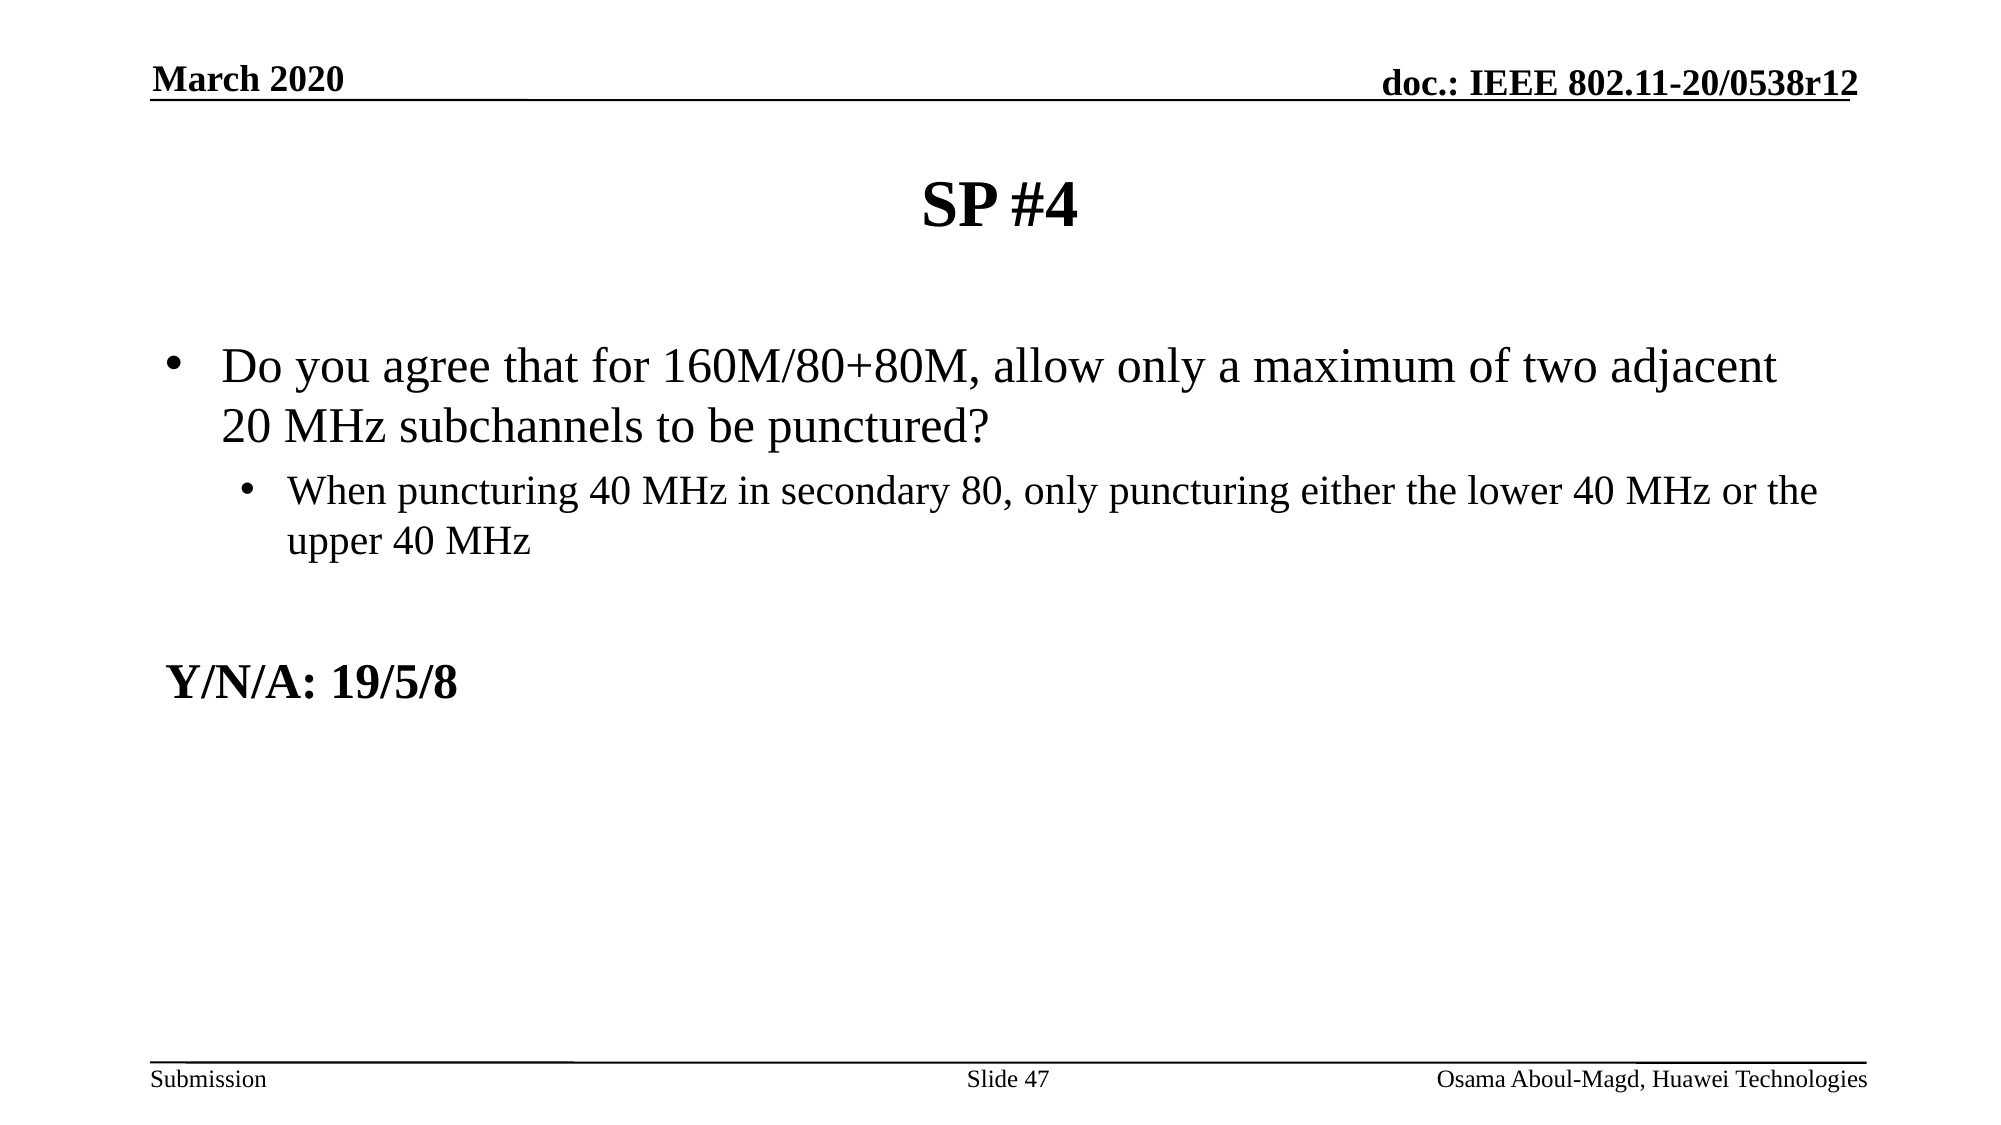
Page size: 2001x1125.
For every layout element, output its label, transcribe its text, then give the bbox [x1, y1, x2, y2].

footer Osama Aboul-Magd, Huawei Technologies [1171, 1061, 1869, 1093]
list Do you agree that for 160M/80+80M, allow only a maximum of two adjacent 20 MHz subchannels to be punctured? When puncturing 40 MHz in secondary 80, only puncturing either the lower 40 MHz or the upper 40 MHz Y/N/A: 19/5/8 [149, 324, 1850, 1000]
slide_number Slide 47 [950, 1061, 1067, 1123]
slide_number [152, 54, 563, 100]
title SP #4 [149, 112, 1850, 288]
